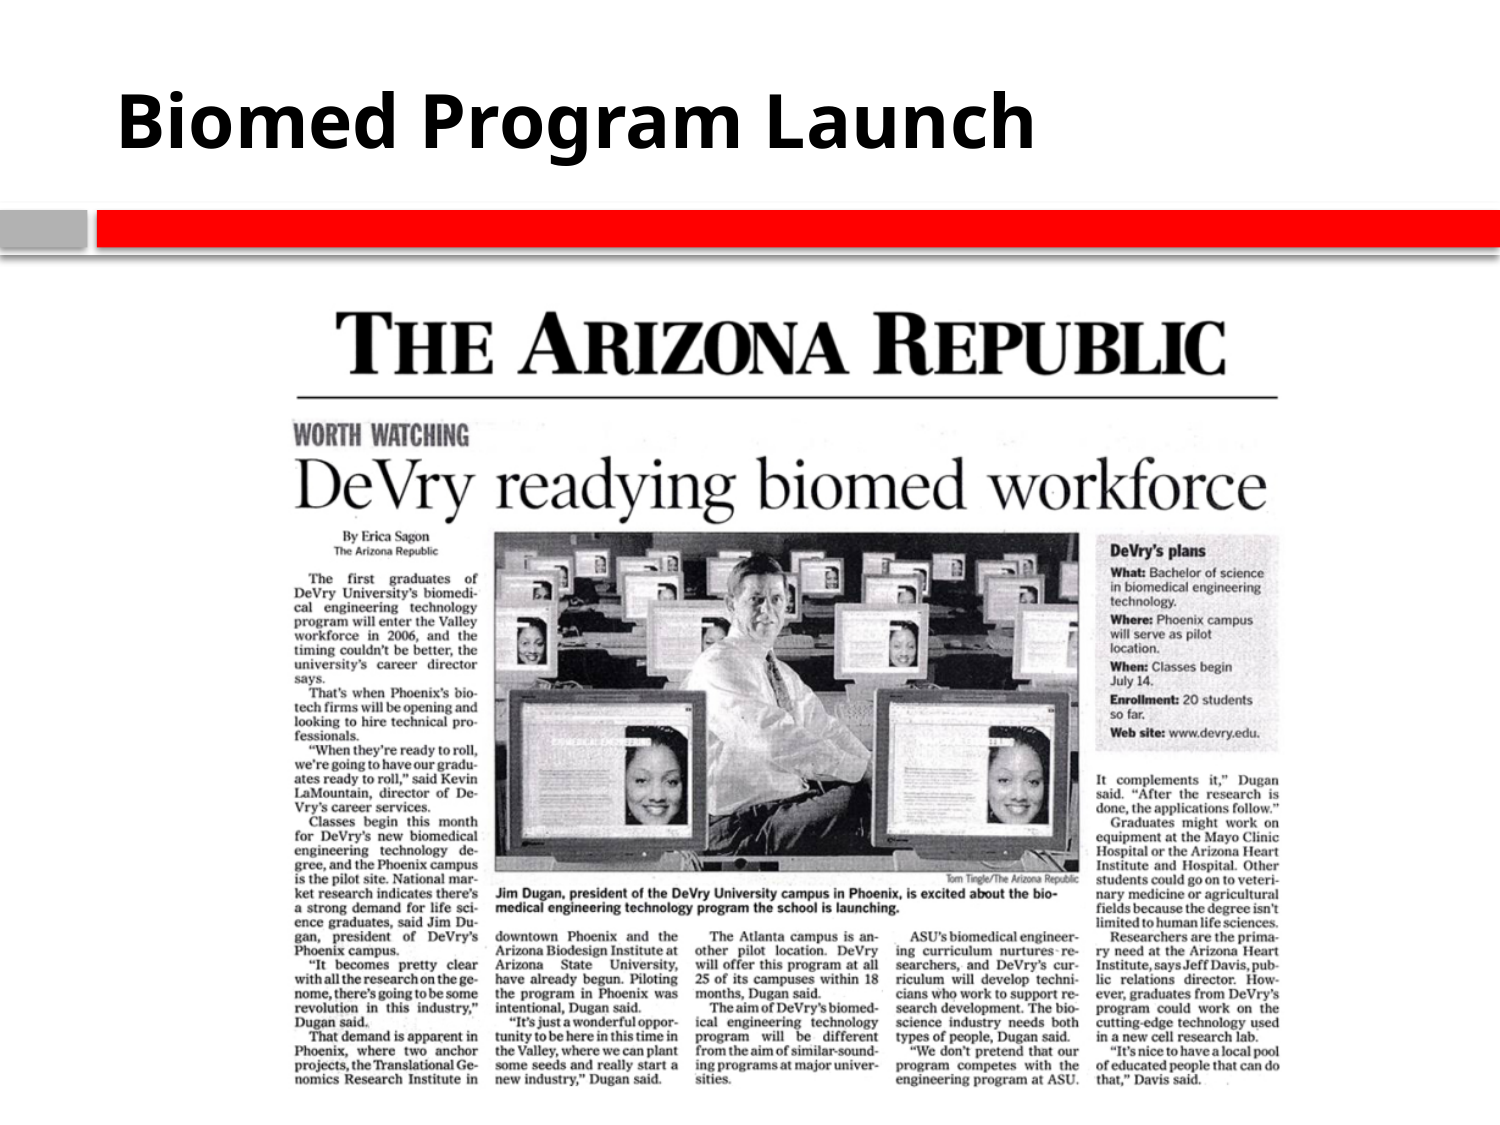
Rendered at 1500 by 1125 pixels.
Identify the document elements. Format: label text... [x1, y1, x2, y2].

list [274, 299, 1286, 1096]
title Biomed Program Launch [100, 37, 1438, 200]
